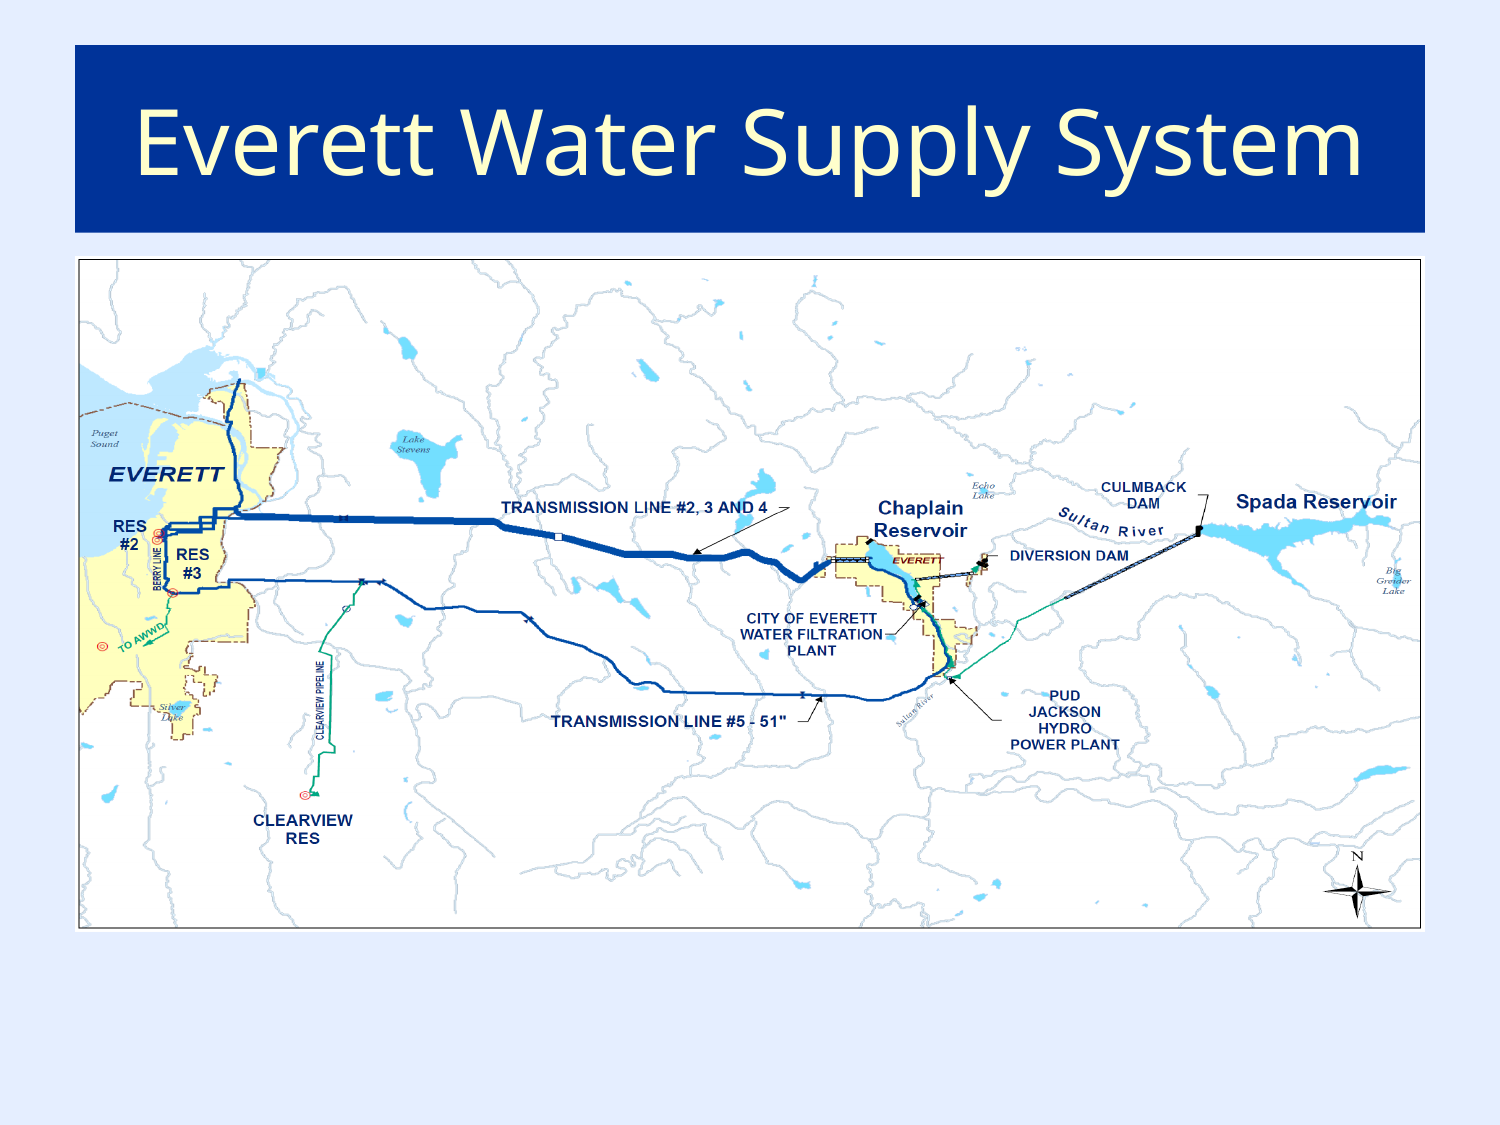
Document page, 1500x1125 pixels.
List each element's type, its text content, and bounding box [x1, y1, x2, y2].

title Everett Water Supply System [75, 45, 1425, 233]
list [74, 256, 1426, 932]
